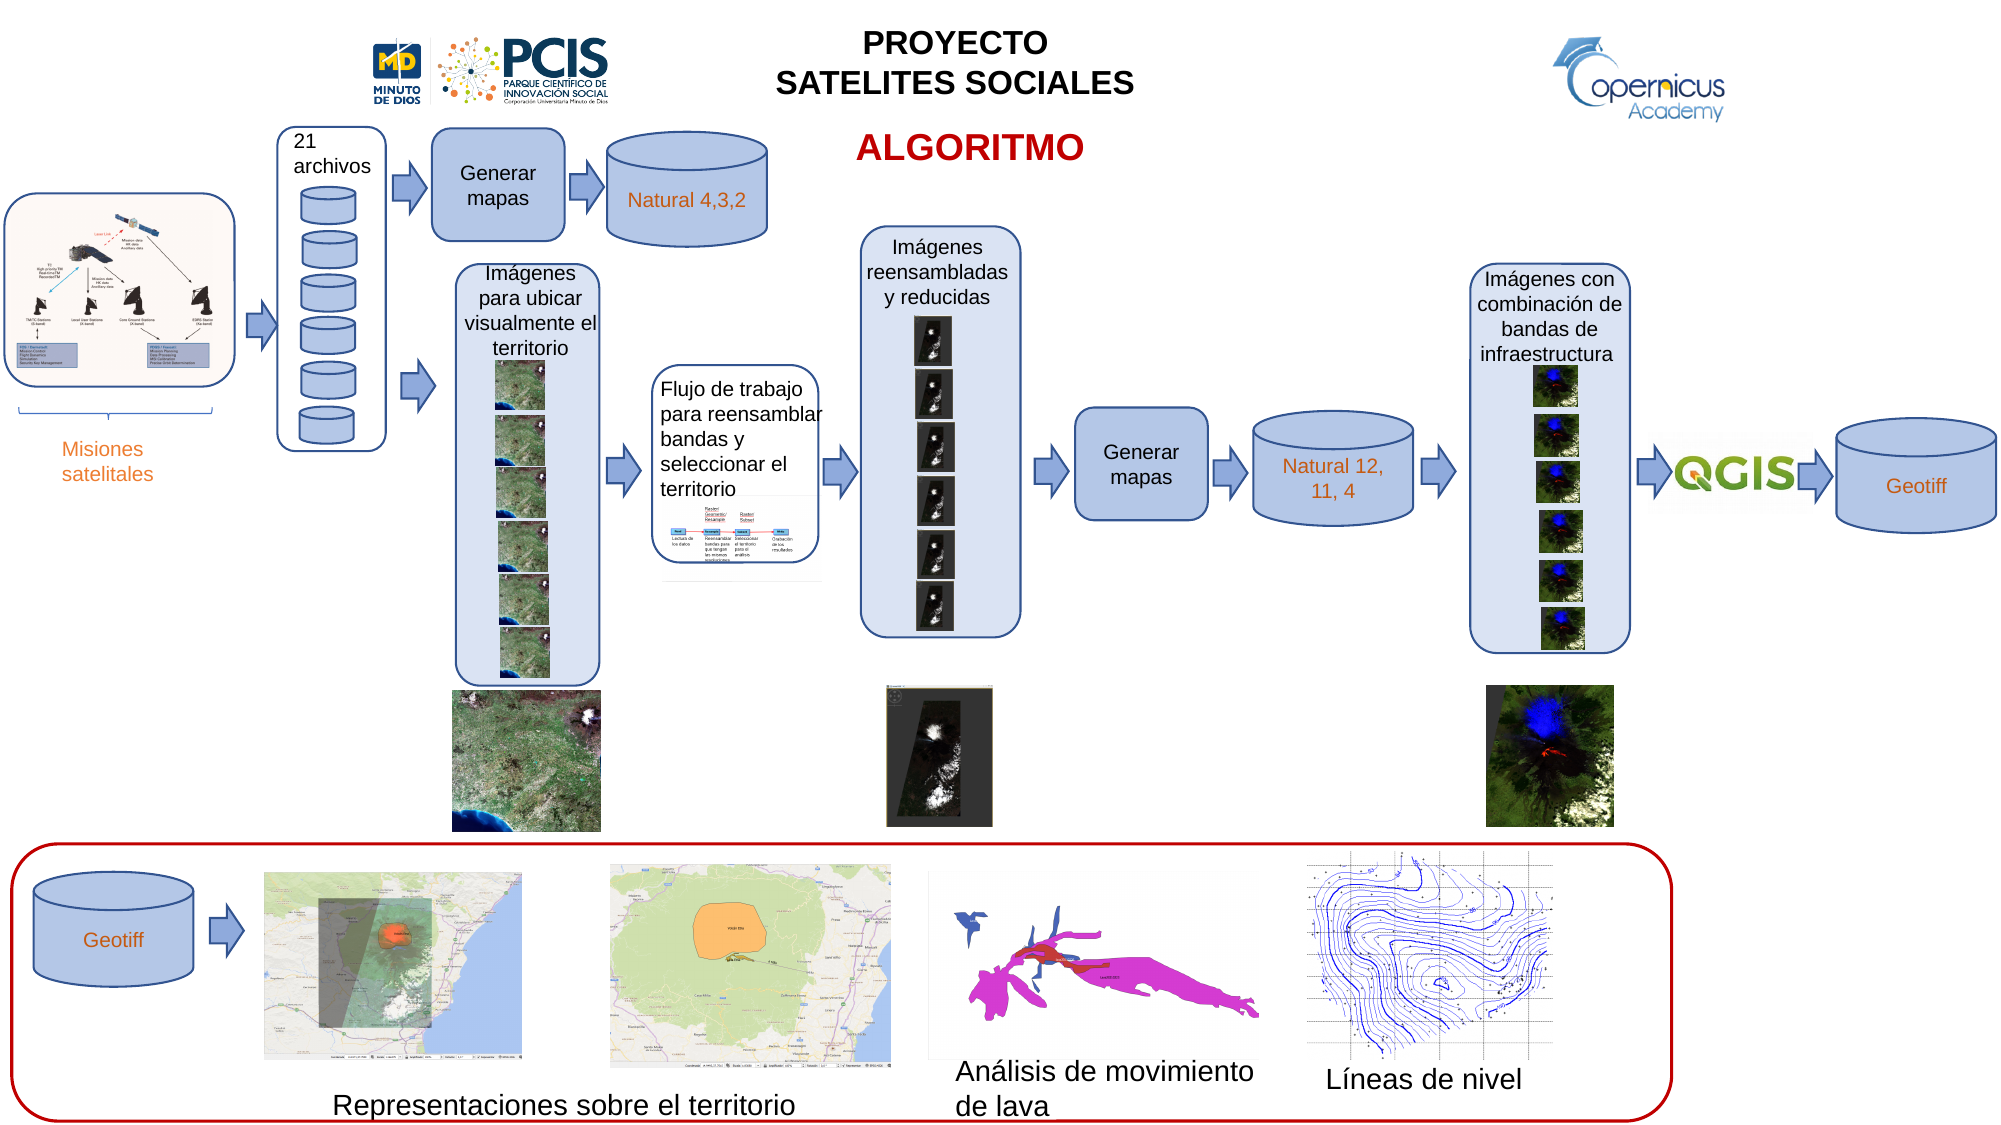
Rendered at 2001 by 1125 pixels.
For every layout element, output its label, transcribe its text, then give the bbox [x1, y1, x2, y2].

text_box Geotiff [1835, 417, 1998, 535]
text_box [4, 13, 1833, 1125]
picture [1548, 29, 1730, 135]
